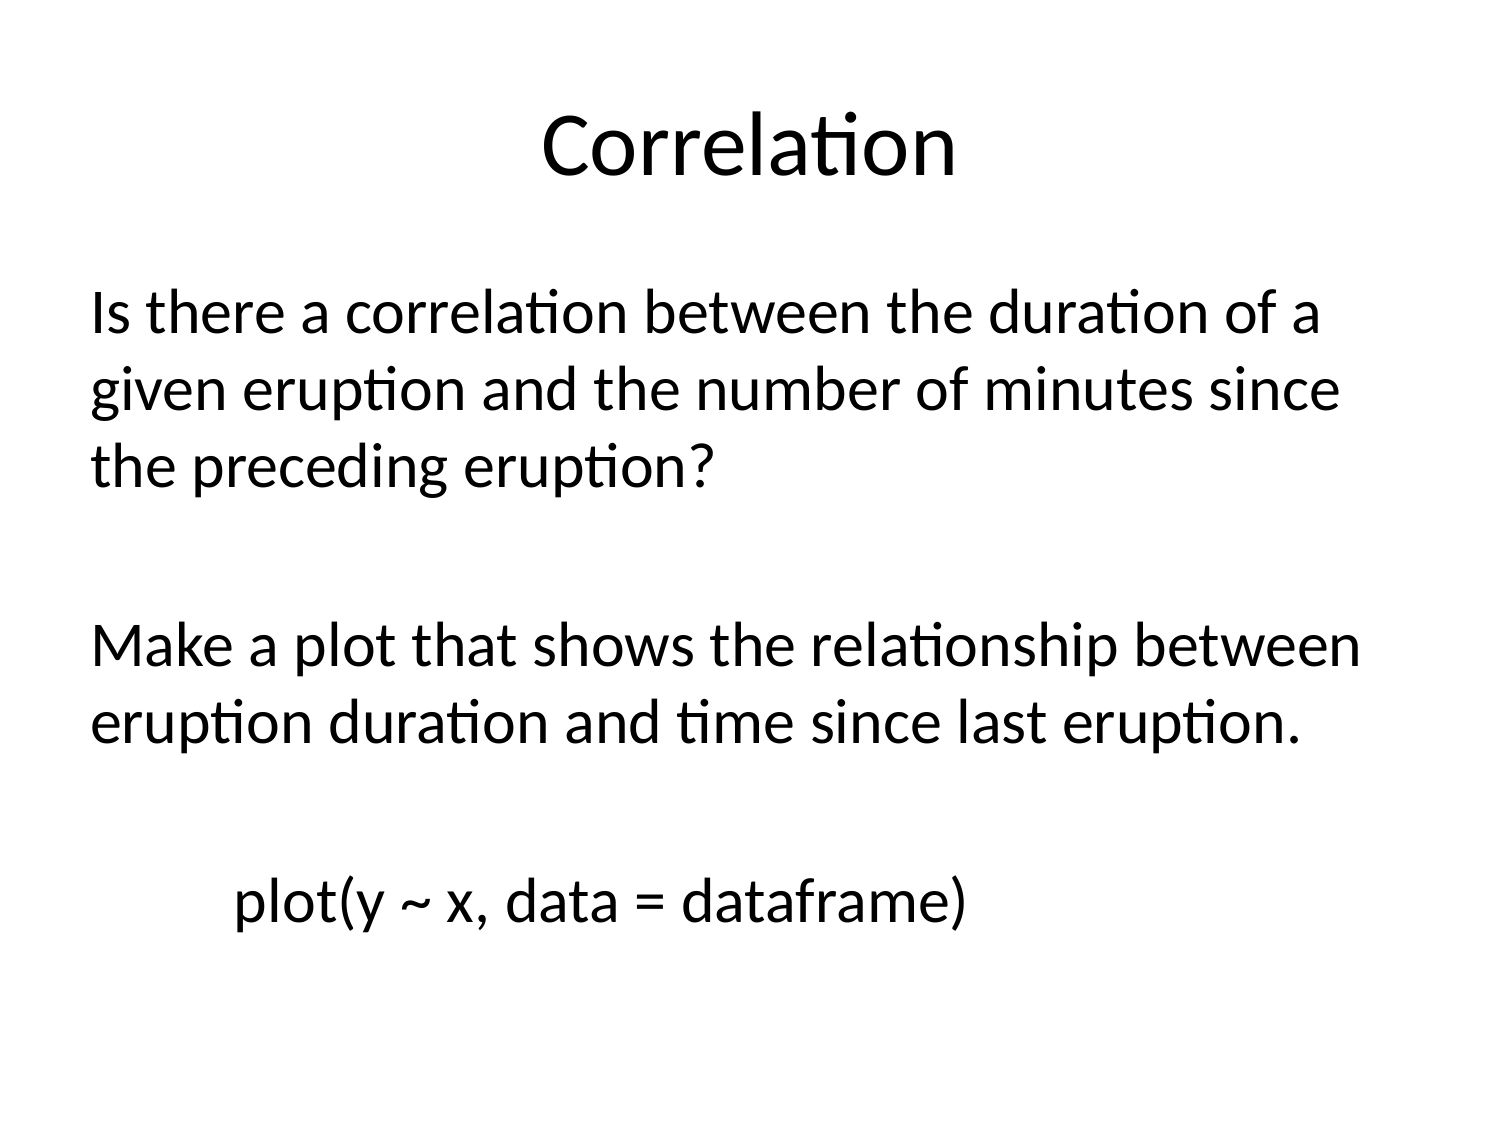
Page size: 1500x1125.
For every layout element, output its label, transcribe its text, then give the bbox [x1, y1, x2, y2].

title Correlation [75, 45, 1425, 233]
list Is there a correlation between the duration of a given eruption and the number of minutes since the preceding eruption? Make a plot that shows the relationship between eruption duration and time since last eruption. plot(y ~ x, data = dataframe) [75, 262, 1425, 1005]
